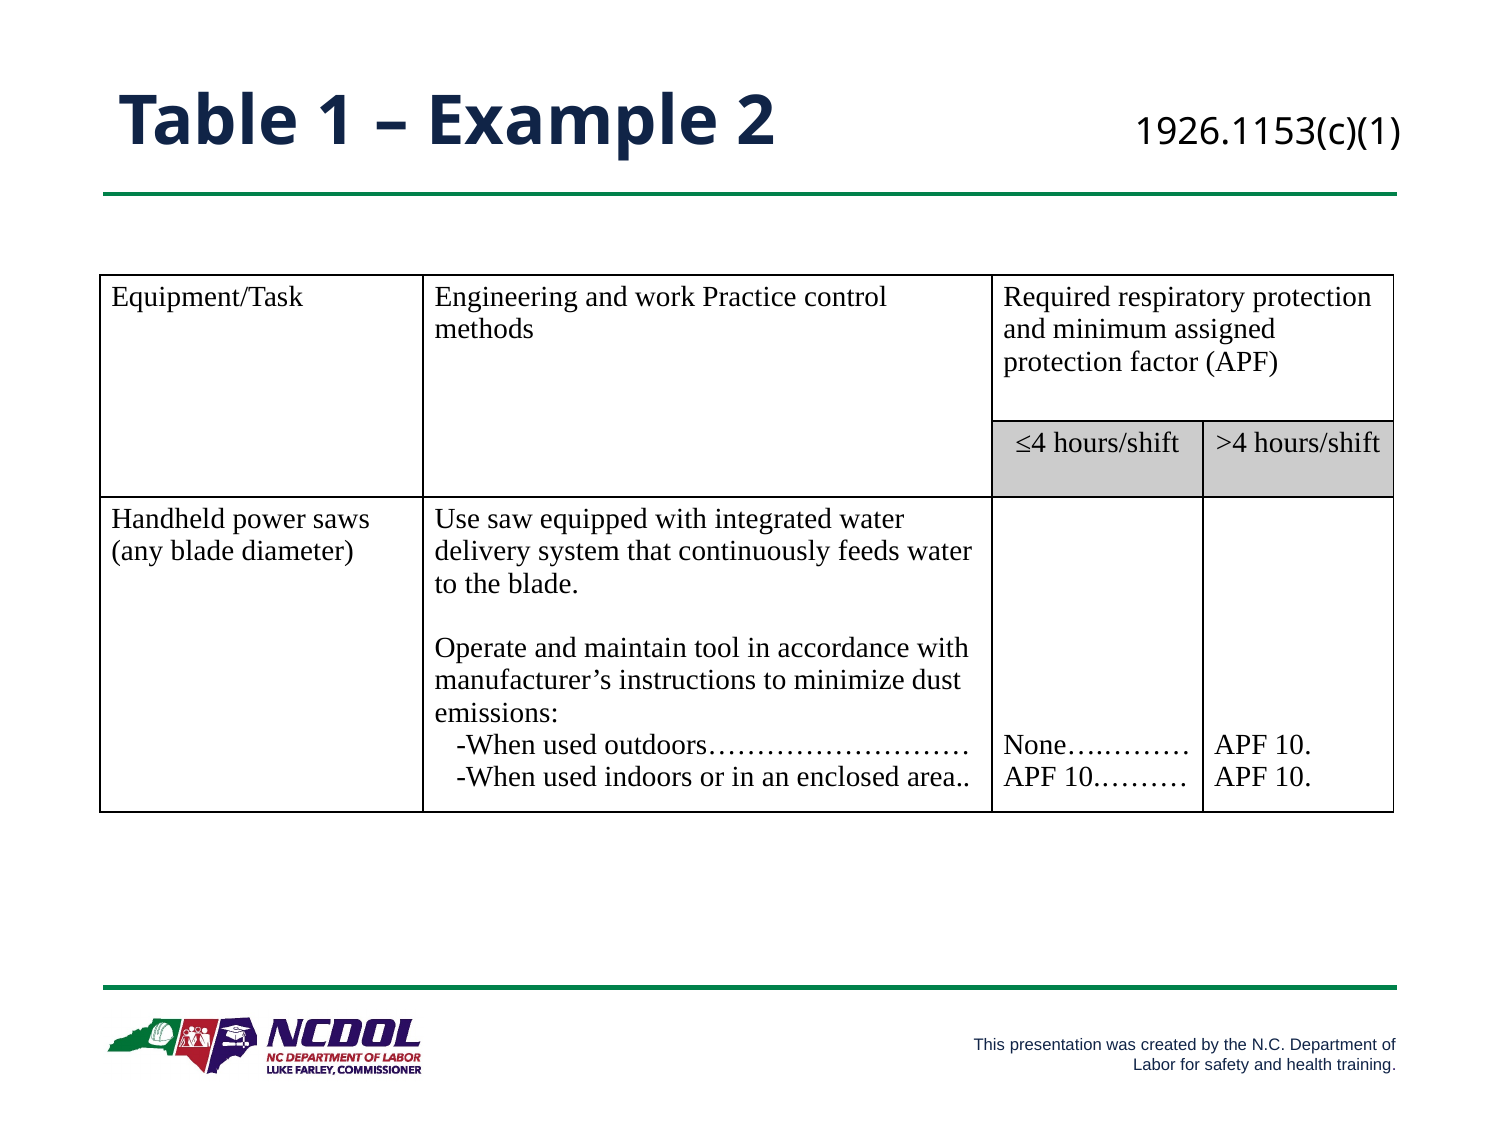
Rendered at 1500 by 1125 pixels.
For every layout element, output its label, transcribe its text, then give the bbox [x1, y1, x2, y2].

table_cell >4 hours/shift [1204, 422, 1393, 496]
table_cell APF 10. APF 10. [1204, 498, 1393, 811]
table_cell ≤4 hours/shift [993, 422, 1202, 496]
table_header Equipment/Task [101, 276, 422, 496]
table_cell Handheld power saws (any blade diameter) [101, 498, 422, 811]
table_cell None….……… APF 10.……… [993, 498, 1202, 811]
table_cell Use saw equipped with integrated water delivery system that continuously feeds water to the blade. Operate and maintain tool in accordance with manufacturer’s instructions to minimize dust emissions: -When used outdoors……………………… -When used indoors or in an enclosed area.. [424, 498, 991, 811]
table_header Engineering and work Practice control methods [424, 276, 991, 496]
title Table 1 – Example 2 [103, 59, 1397, 186]
picture [103, 1009, 424, 1082]
table_header Required respiratory protection and minimum assigned protection factor (APF) [993, 276, 1393, 420]
text_box 1926.1153(c)(1) [1087, 99, 1416, 160]
